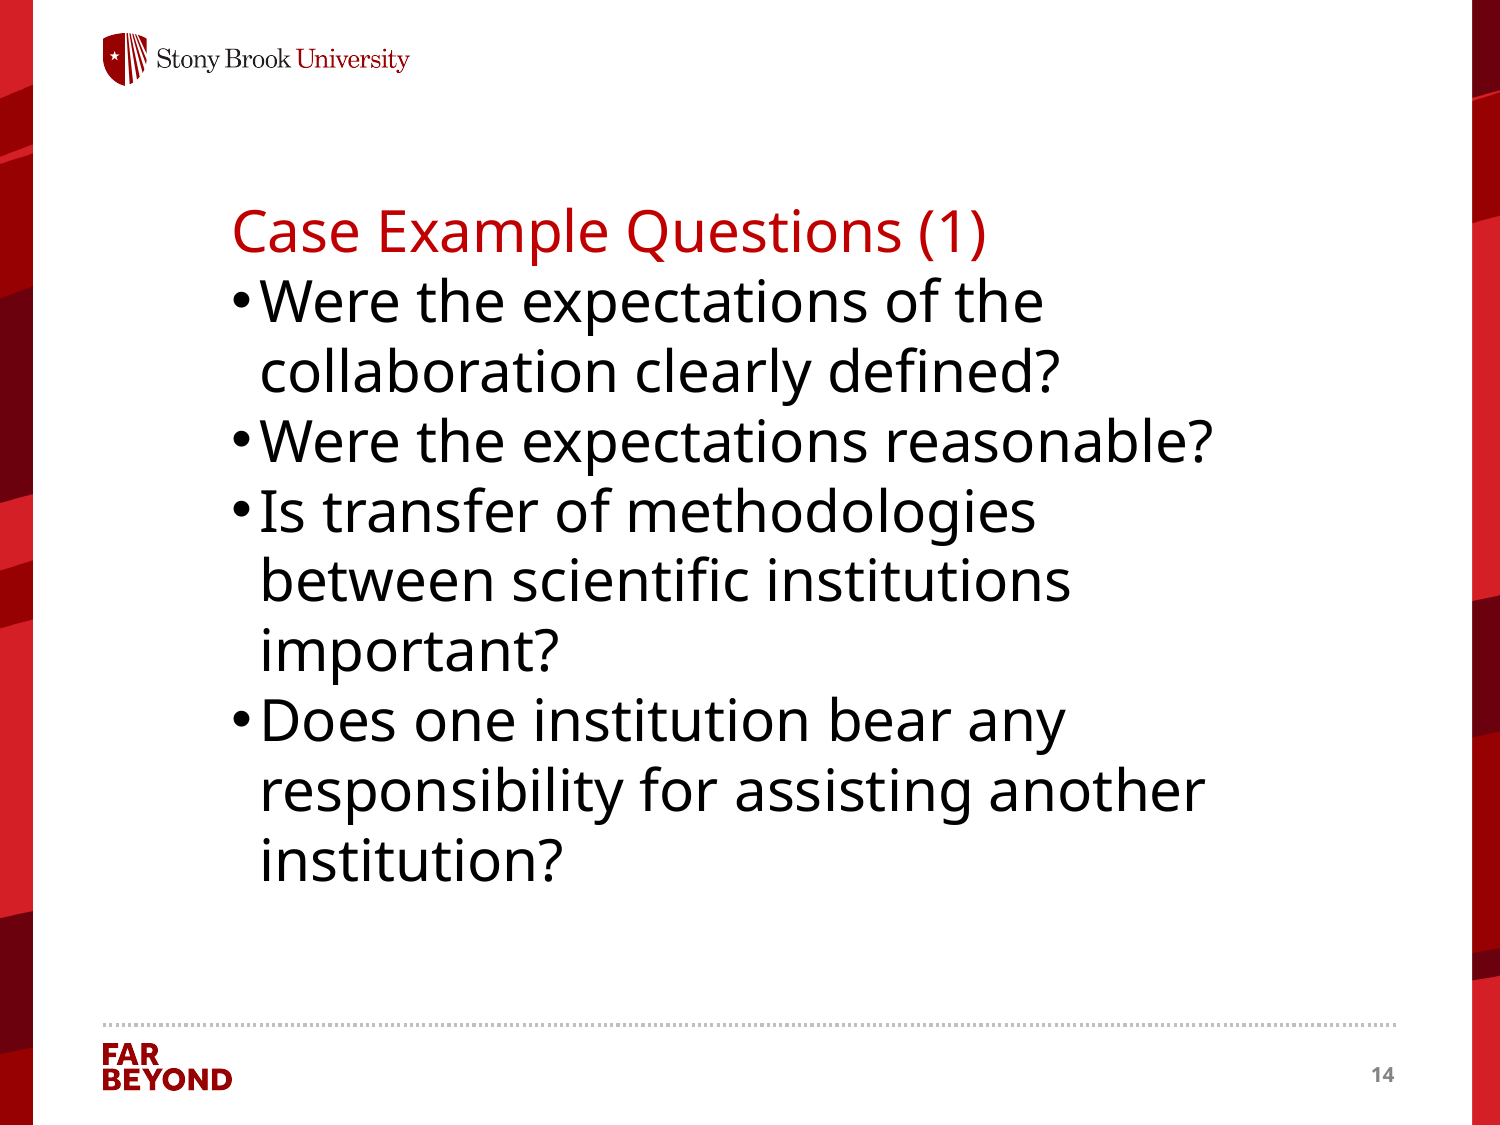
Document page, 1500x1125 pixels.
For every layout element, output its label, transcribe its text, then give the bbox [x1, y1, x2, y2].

picture [0, 0, 33, 1125]
list Case Example Questions (1) Were the expectations of the collaboration clearly defined? Were the expectations reasonable? Is transfer of methodologies between scientific institutions important? Does one institution bear any responsibility for assisting another institution? [216, 187, 1300, 928]
slide_number 14 [1071, 1054, 1409, 1114]
picture [1473, 0, 1500, 1125]
picture [103, 1043, 232, 1091]
picture [103, 33, 410, 86]
